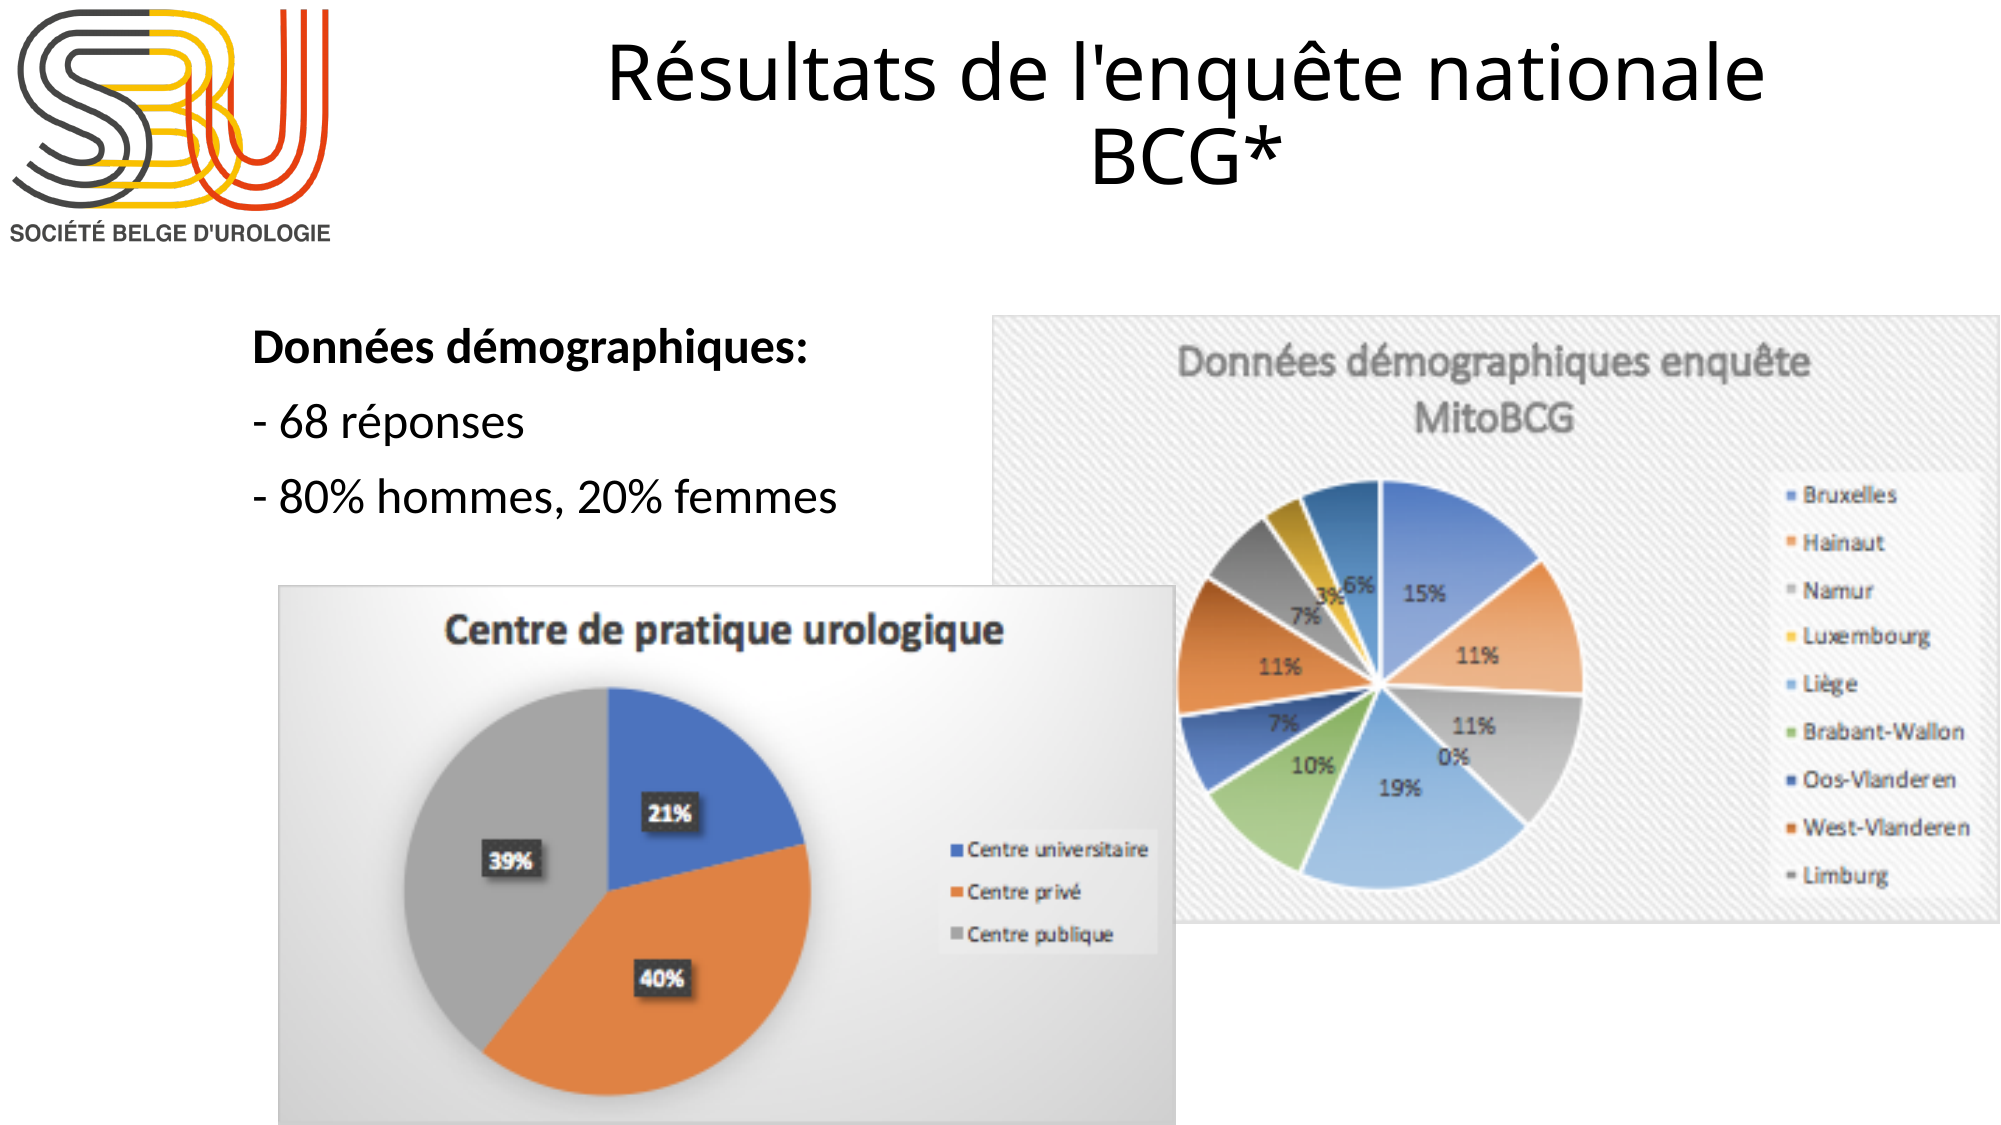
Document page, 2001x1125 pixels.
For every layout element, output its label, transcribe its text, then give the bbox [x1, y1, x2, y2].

subtitle Données démographiques: - 68 réponses - 80% hommes, 20% femmes [237, 313, 1750, 910]
picture [0, 1, 349, 251]
picture [278, 315, 2000, 1125]
title Résultats de l'enquête nationale BCG* [510, 25, 1864, 209]
